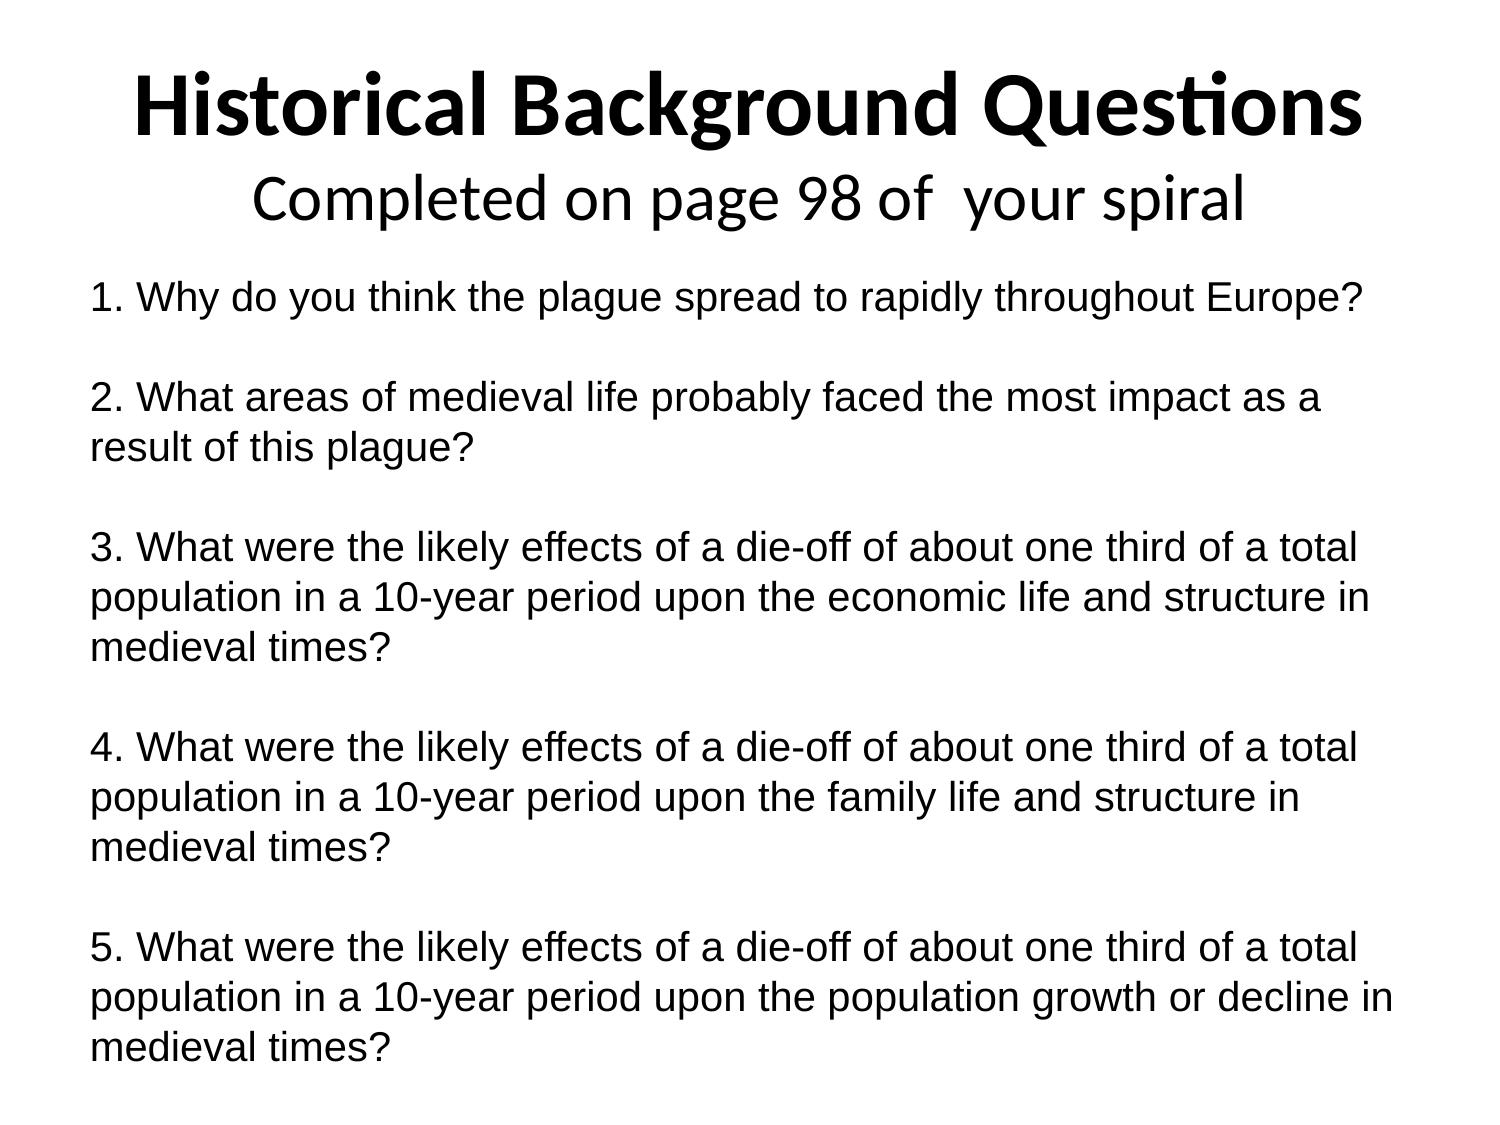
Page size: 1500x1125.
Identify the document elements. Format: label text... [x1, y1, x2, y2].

text_box Historical Background Questions Completed on page 98 of your spiral [74, 45, 1425, 233]
text_box 1. Why do you think the plague spread to rapidly throughout Europe? 2. What areas of medieval life probably faced the most impact as a result of this plague? 3. What were the likely effects of a die-off of about one third of a total population in a 10-year period upon the economic life and structure in medieval times? 4. What were the likely effects of a die-off of about one third of a total population in a 10-year period upon the family life and structure in medieval times? 5. What were the likely effects of a die-off of about one third of a total population in a 10-year period upon the population growth or decline in medieval times? [74, 262, 1425, 1005]
